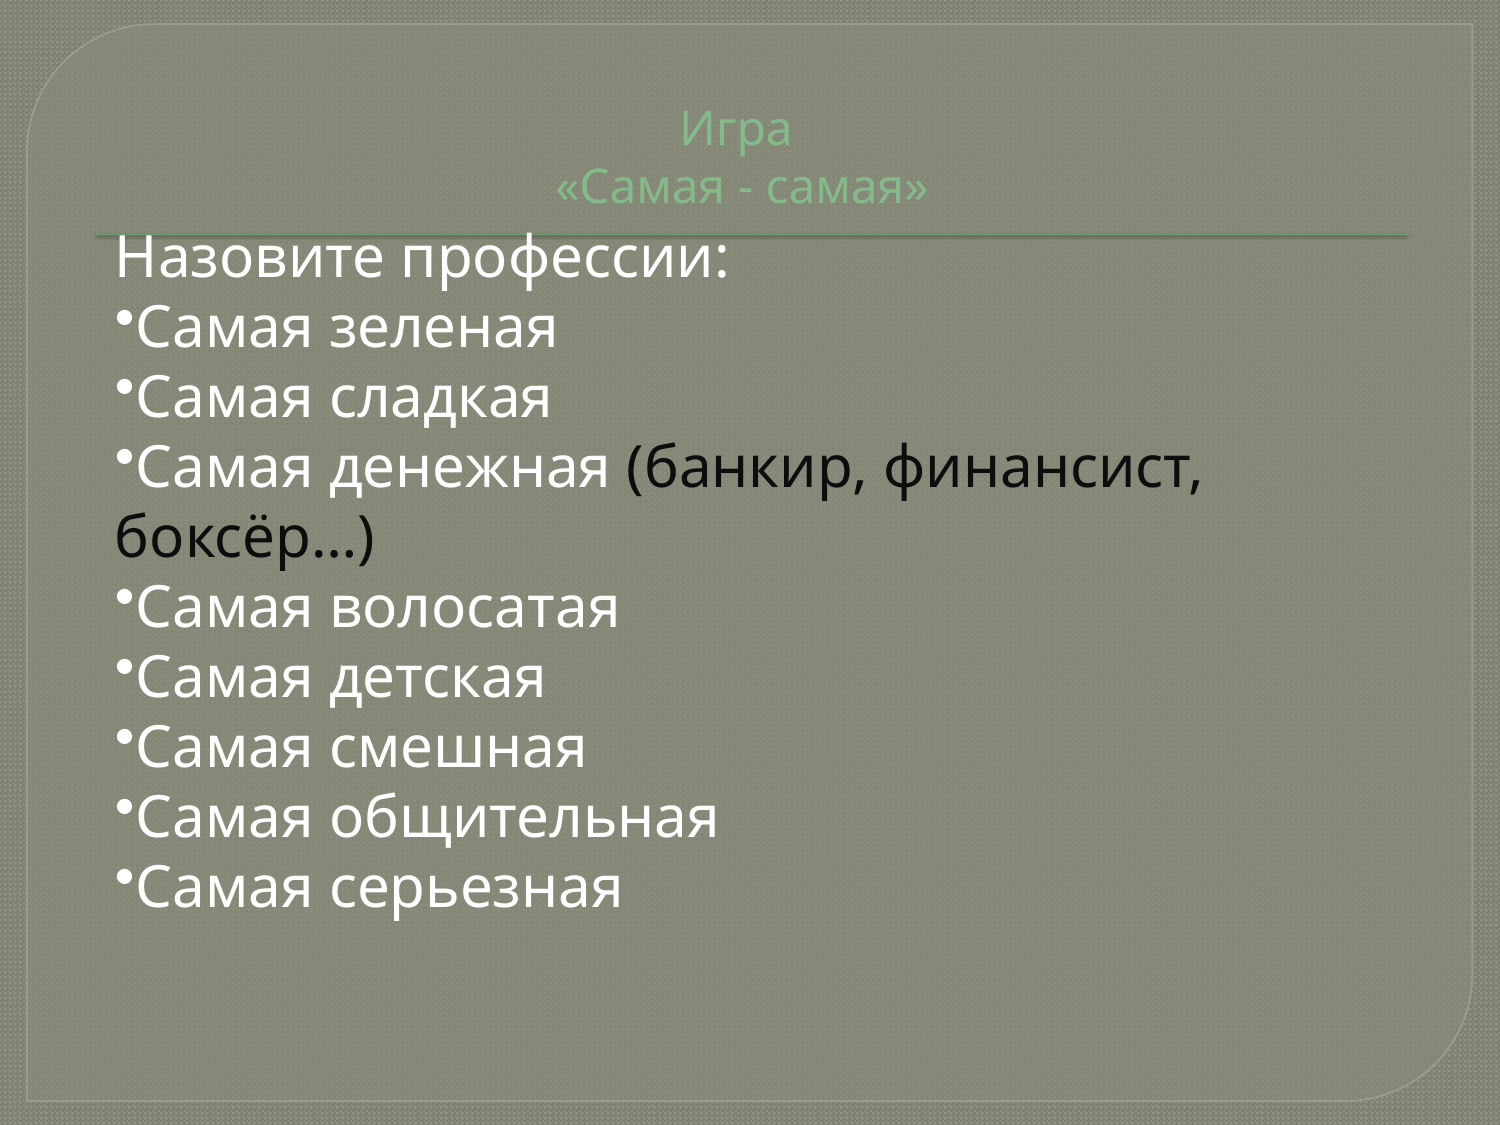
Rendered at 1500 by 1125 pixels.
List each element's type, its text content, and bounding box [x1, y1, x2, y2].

text_box Назовите профессии: Самая зеленая Самая сладкая Самая денежная (банкир, финансист, боксёр…) Самая волосатая Самая детская Самая смешная Самая общительная Самая серьезная [100, 211, 1229, 927]
title Игра «Самая - самая» [64, 90, 1415, 278]
